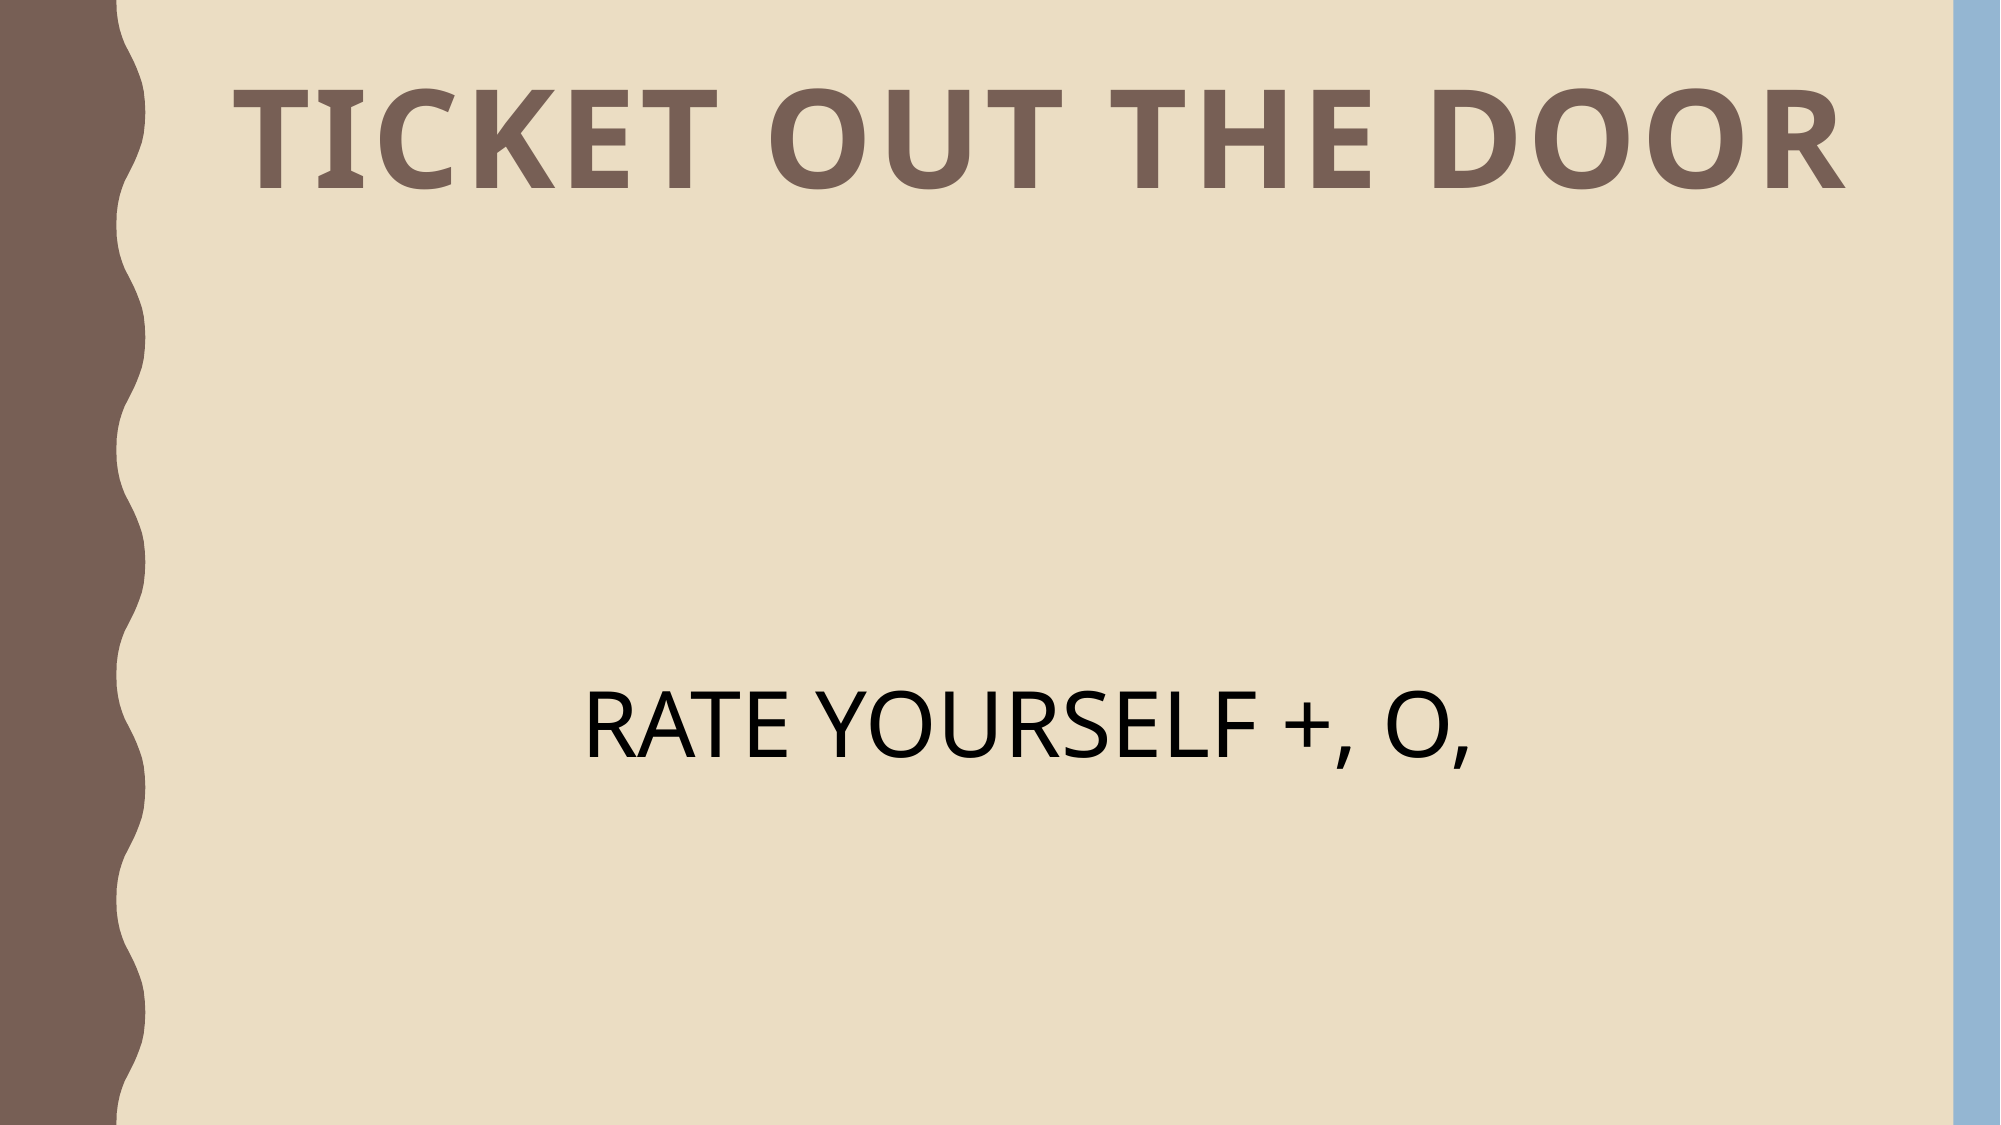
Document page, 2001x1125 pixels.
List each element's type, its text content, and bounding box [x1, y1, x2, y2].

title Ticket out the door [205, 62, 1875, 308]
